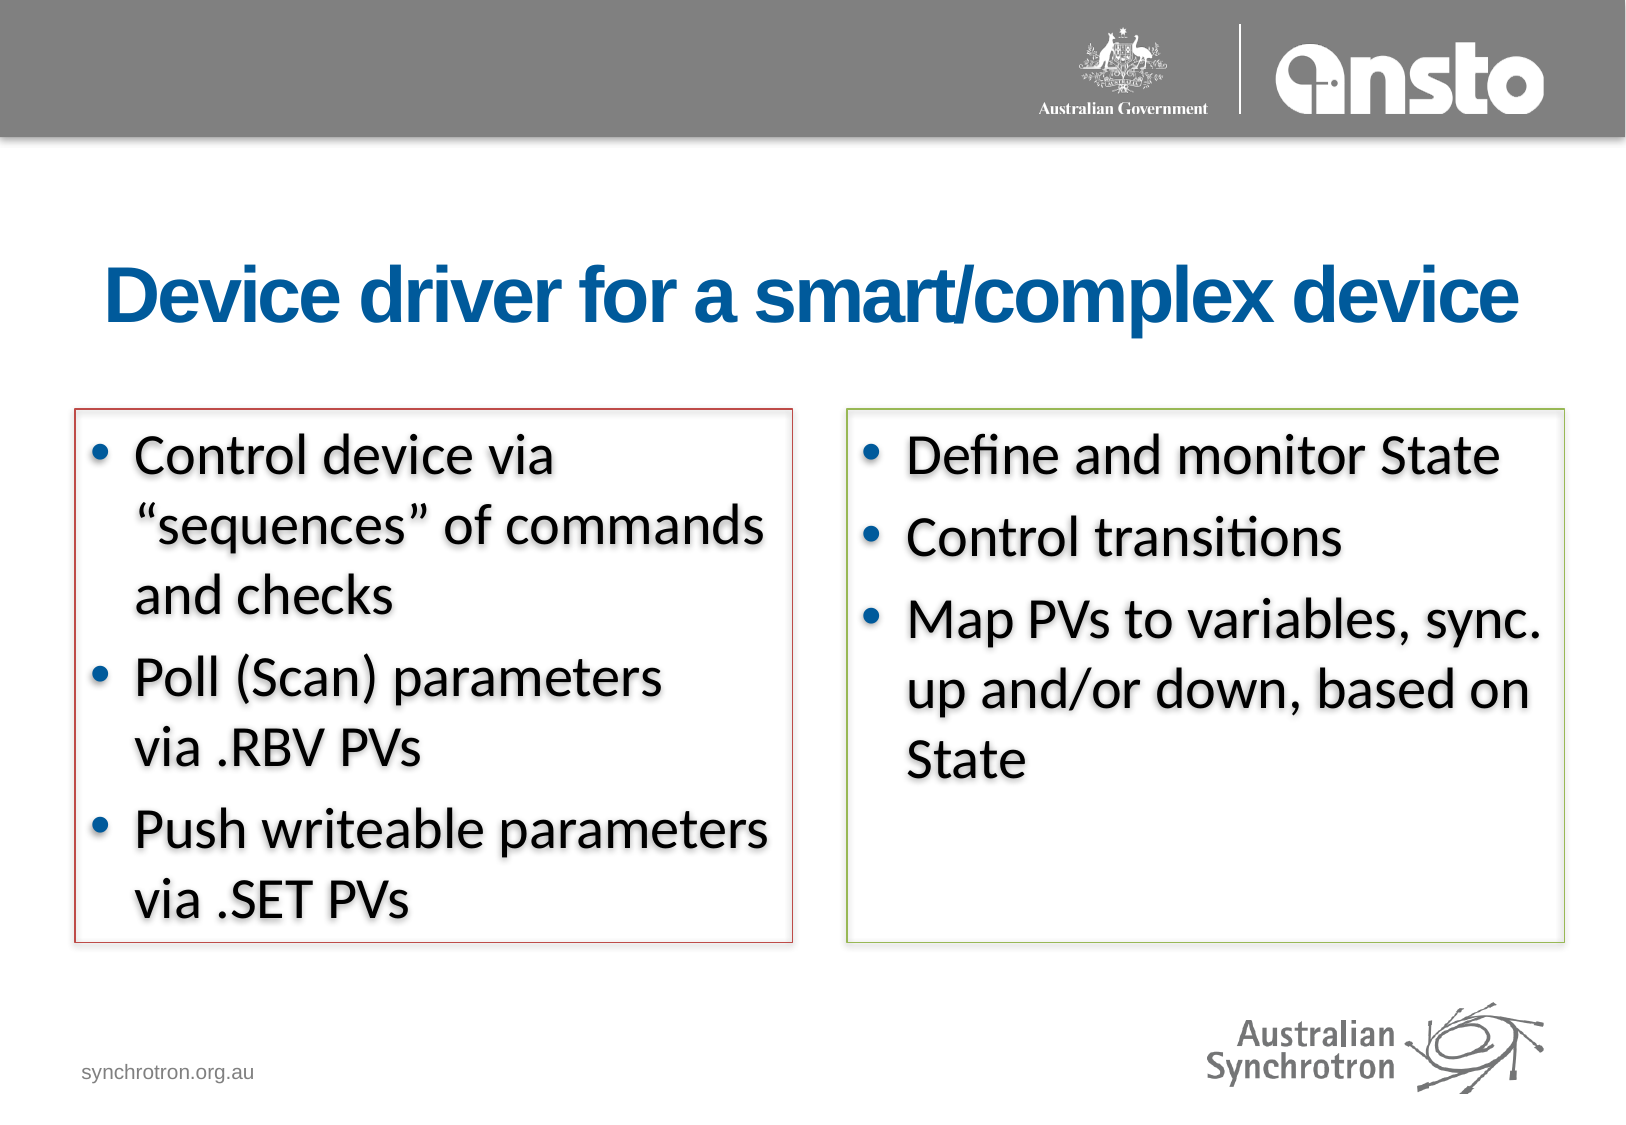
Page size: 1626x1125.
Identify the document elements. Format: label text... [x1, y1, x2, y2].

title Device driver for a smart/complex device [0, 219, 1625, 362]
list Control device via “sequences” of commands and checks Poll (Scan) parameters via .RBV PVs Push writeable parameters via .SET PVs [74, 408, 793, 943]
list Define and monitor State Control transitions Map PVs to variables, sync. up and/or down, based on State [846, 408, 1565, 943]
